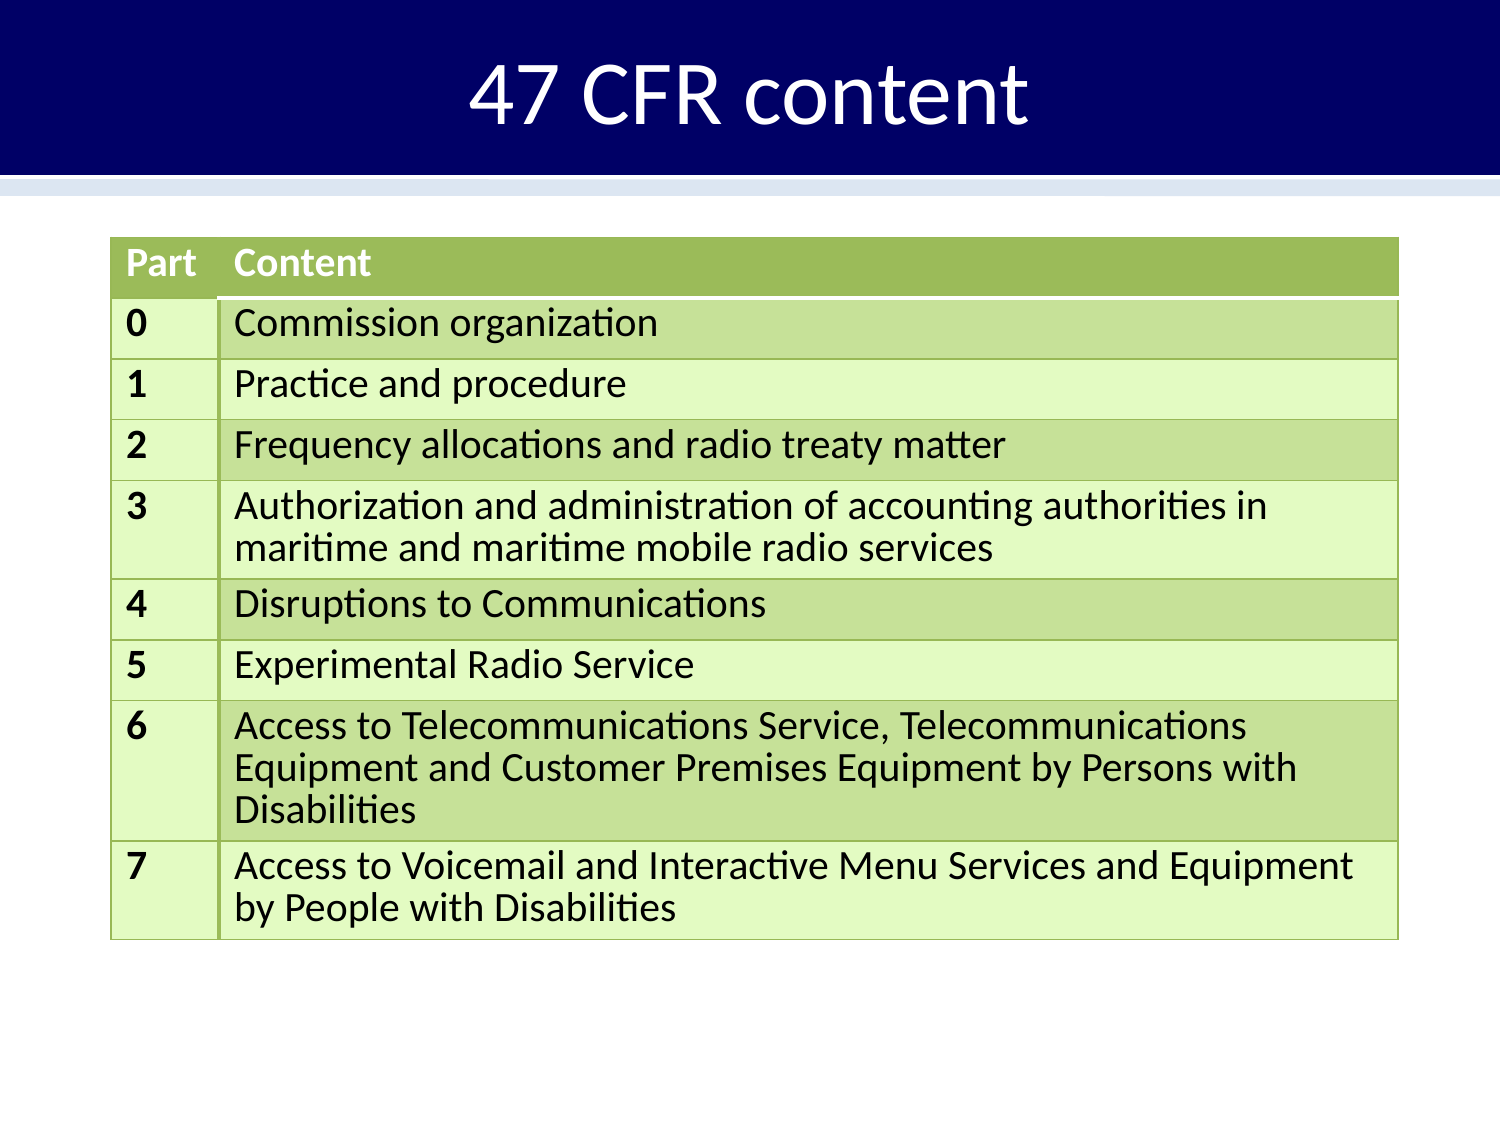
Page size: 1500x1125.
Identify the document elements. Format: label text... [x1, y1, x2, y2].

table_cell Practice and procedure [221, 360, 1397, 419]
table_cell Authorization and administration of accounting authorities in maritime and maritime mobile radio services [221, 481, 1397, 578]
table_cell Access to Voicemail and Interactive Menu Services and Equipment by People with Disabilities [221, 842, 1397, 939]
table_cell 5 [112, 641, 217, 700]
table_cell 2 [112, 420, 217, 480]
table_cell Frequency allocations and radio treaty matter [221, 420, 1397, 480]
table_cell Commission organization [221, 300, 1397, 358]
table_cell Experimental Radio Service [221, 641, 1397, 700]
title 47 CFR content [75, 0, 1425, 182]
table_cell 7 [112, 842, 217, 939]
table_cell 6 [112, 701, 217, 840]
table_cell 3 [112, 481, 217, 578]
table_cell 0 [112, 299, 217, 358]
table_cell 1 [112, 360, 217, 419]
table_cell Disruptions to Communications [221, 580, 1397, 639]
table_header Part [112, 238, 217, 297]
table_header Content [221, 238, 1397, 296]
table_cell 4 [112, 580, 217, 639]
table_cell Access to Telecommunications Service, Telecommunications Equipment and Customer Premises Equipment by Persons with Disabilities [221, 701, 1397, 840]
